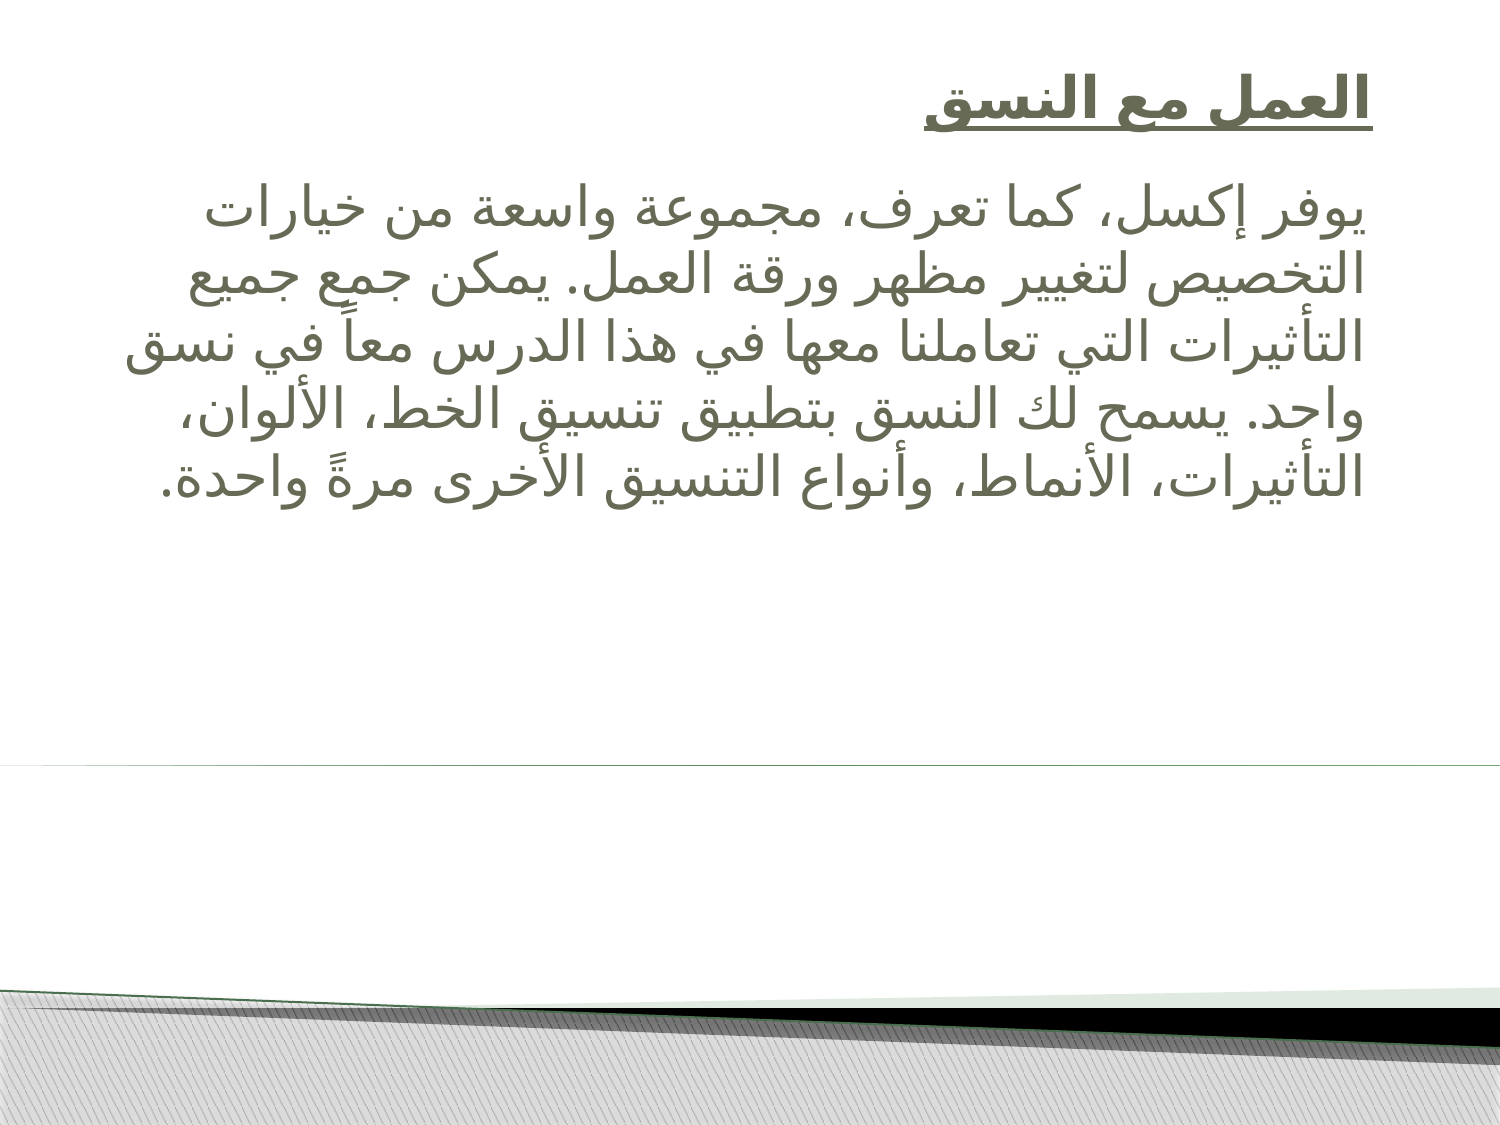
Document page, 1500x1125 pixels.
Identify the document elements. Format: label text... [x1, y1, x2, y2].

subtitle يوفر إكسل، كما تعرف، مجموعة واسعة من خيارات التخصيص لتغيير مظهر ورقة العمل. يمكن جمع جميع التأثيرات التي تعاملنا معها في هذا الدرس معاً في نسق واحد. يسمح لك النسق بتطبيق تنسيق الخط، الألوان، التأثيرات، الأنماط، وأنواع التنسيق الأخرى مرةً واحدة. [99, 162, 1375, 925]
title العمل مع النسق [112, 24, 1388, 138]
picture [5, 1008, 1500, 1066]
